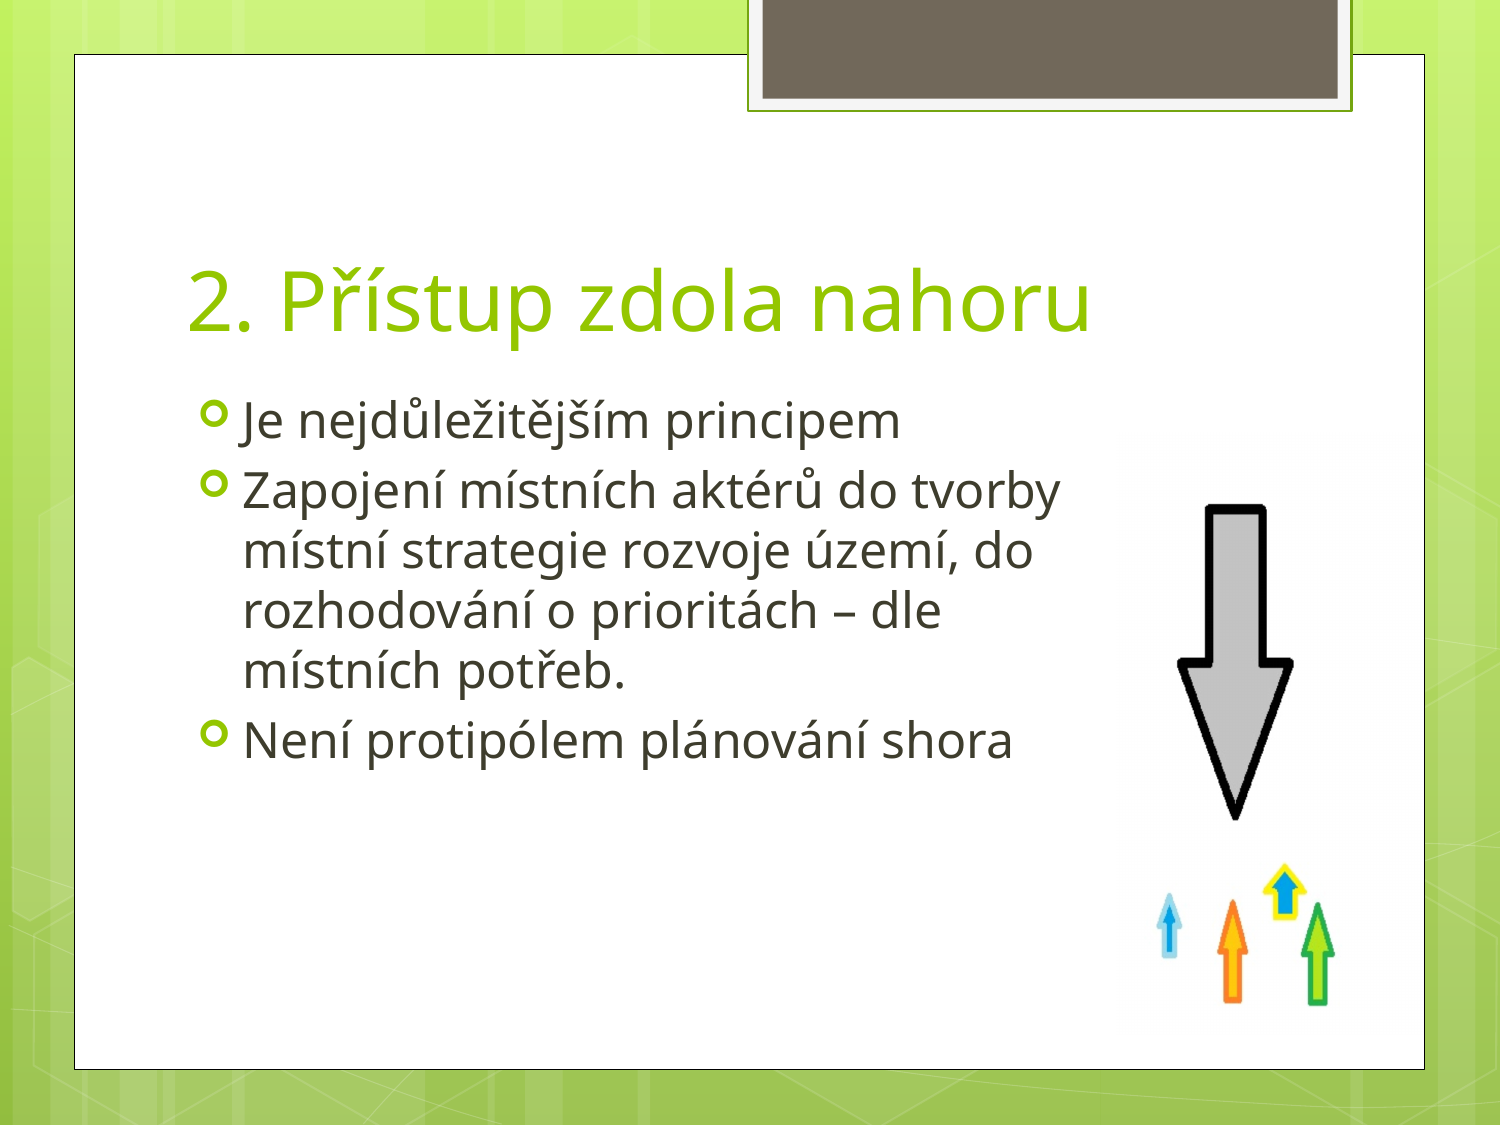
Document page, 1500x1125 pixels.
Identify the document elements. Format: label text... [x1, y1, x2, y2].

title 2. Přístup zdola nahoru [171, 168, 1324, 357]
list Je nejdůležitějším principem Zapojení místních aktérů do tvorby místní strategie rozvoje území, do rozhodování o prioritách – dle místních potřeb. Není protipólem plánování shora [171, 381, 1128, 957]
picture [968, 433, 1500, 1034]
